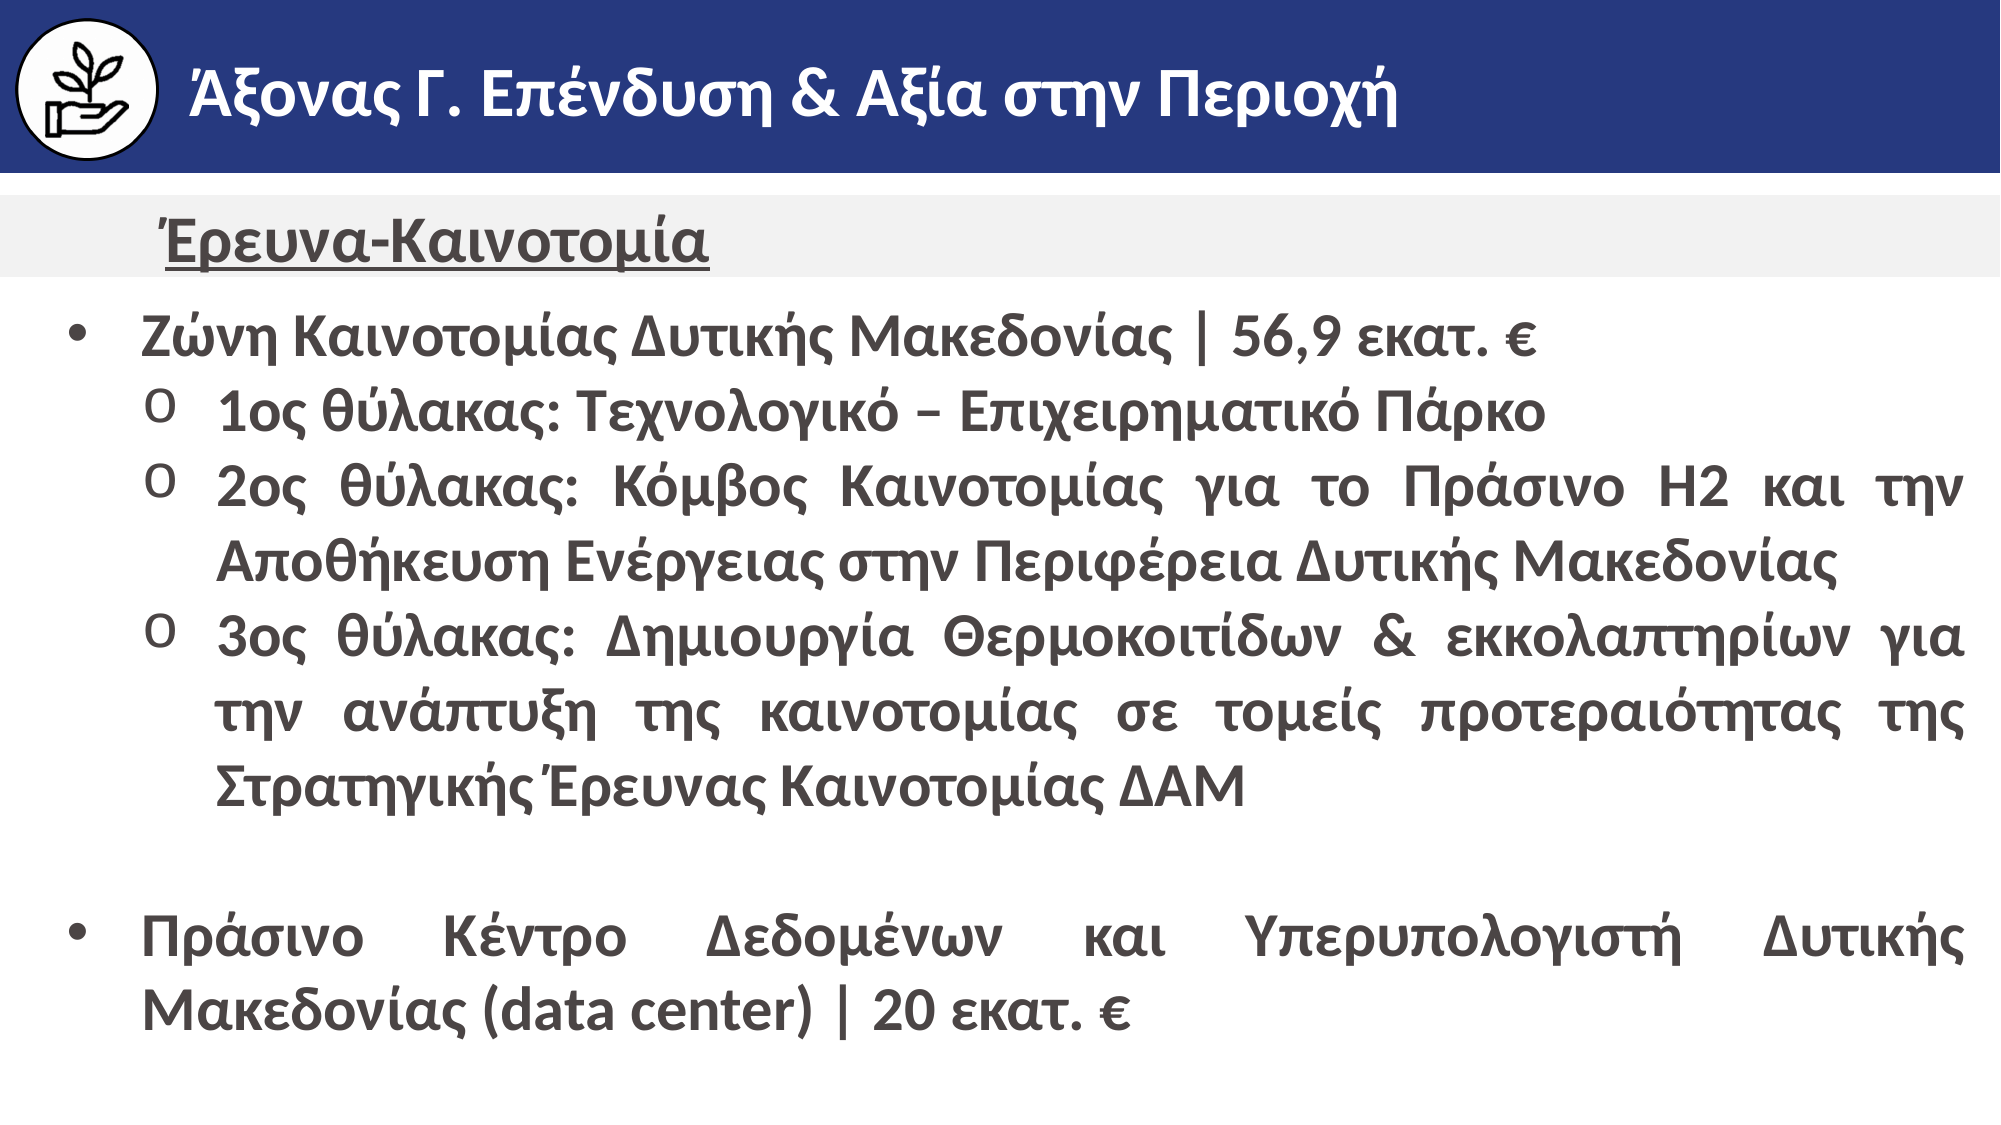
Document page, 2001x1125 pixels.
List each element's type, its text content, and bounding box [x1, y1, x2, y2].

text_box Ζώνη Καινοτομίας Δυτικής Μακεδονίας | 56,9 εκατ. € 1ος θύλακας: Τεχνολογικό – Επιχειρηματικό Πάρκο 2ος θύλακας: Κόμβος Καινοτομίας για το Πράσινο Η2 και την Αποθήκευση Ενέργειας στην Περιφέρεια Δυτικής Μακεδονίας 3ος θύλακας: Δημιουργία Θερμοκοιτίδων & εκκολαπτηρίων για την ανάπτυξη της καινοτομίας σε τομείς προτεραιότητας της Στρατηγικής Έρευνας Καινοτομίας ΔΑΜ Πράσινο Κέντρο Δεδομένων και Υπερυπολογιστή Δυτικής Μακεδονίας (data center) | 20 εκατ. € [51, 286, 1983, 1125]
picture [15, 18, 159, 161]
text_box Έρευνα-Καινοτομία [0, 196, 2000, 277]
text_box [0, 0, 2000, 173]
text_box Άξονας Γ. Επένδυση & Αξία στην Περιοχή [175, 38, 2000, 138]
